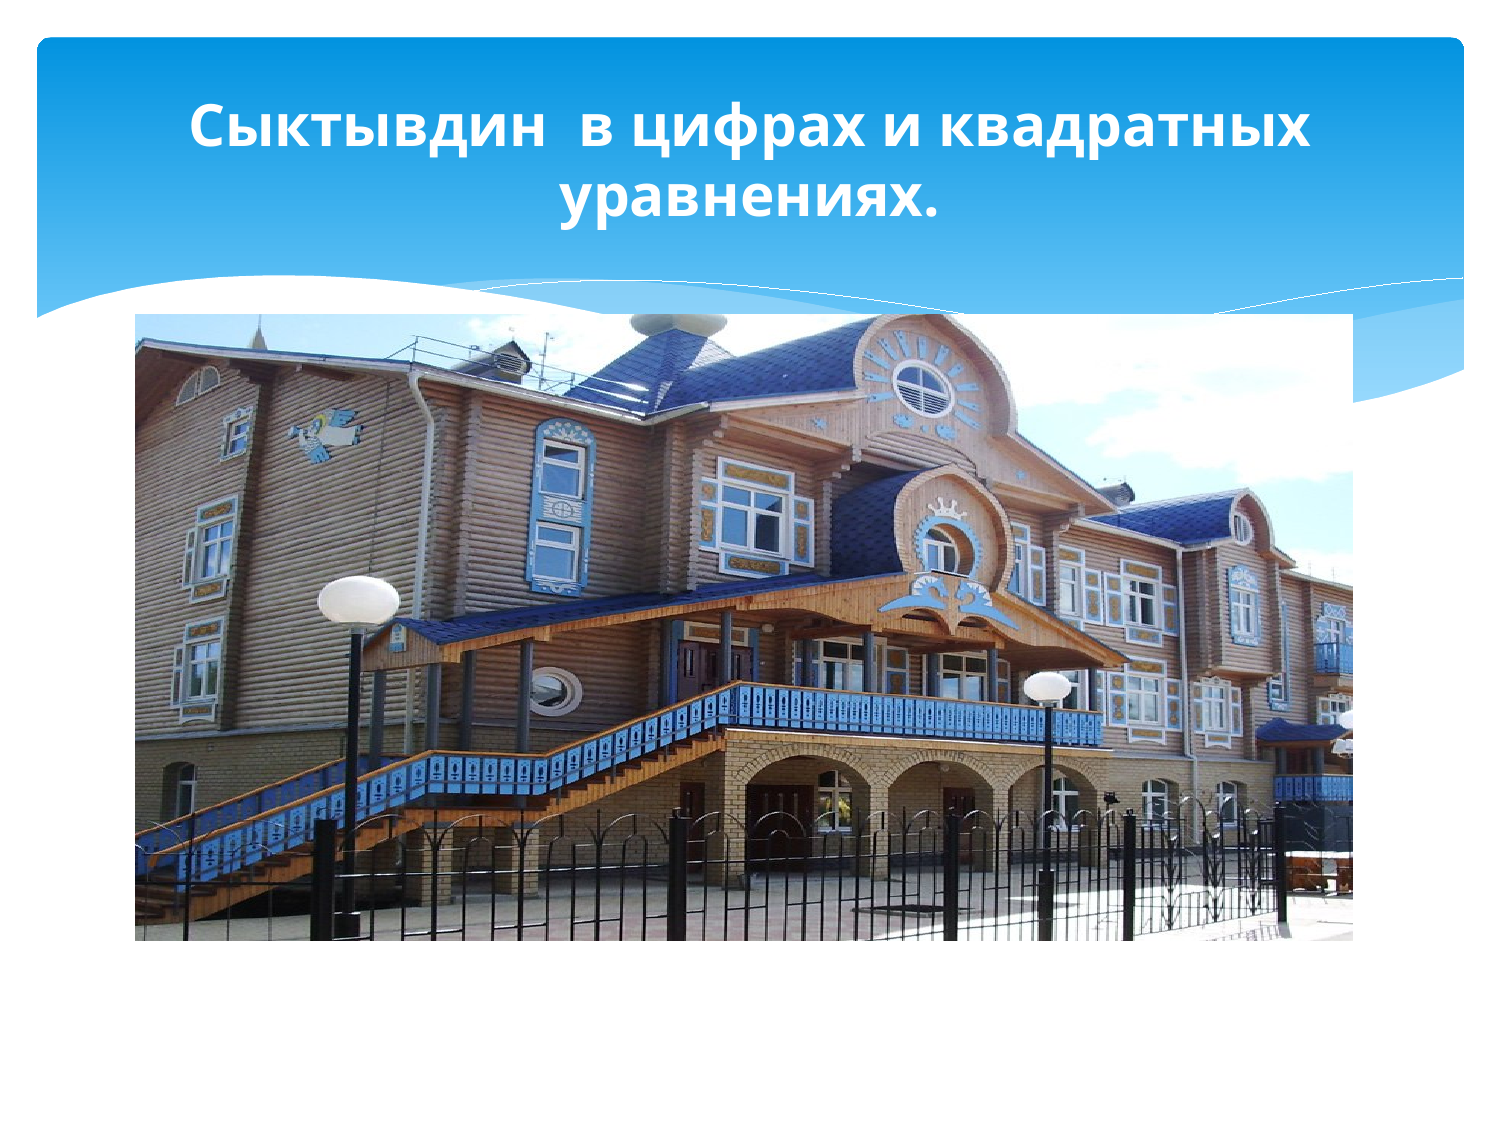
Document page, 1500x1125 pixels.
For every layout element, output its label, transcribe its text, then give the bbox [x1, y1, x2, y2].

title Сыктывдин в цифрах и квадратных уравнениях. [75, 55, 1425, 261]
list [135, 314, 1353, 941]
